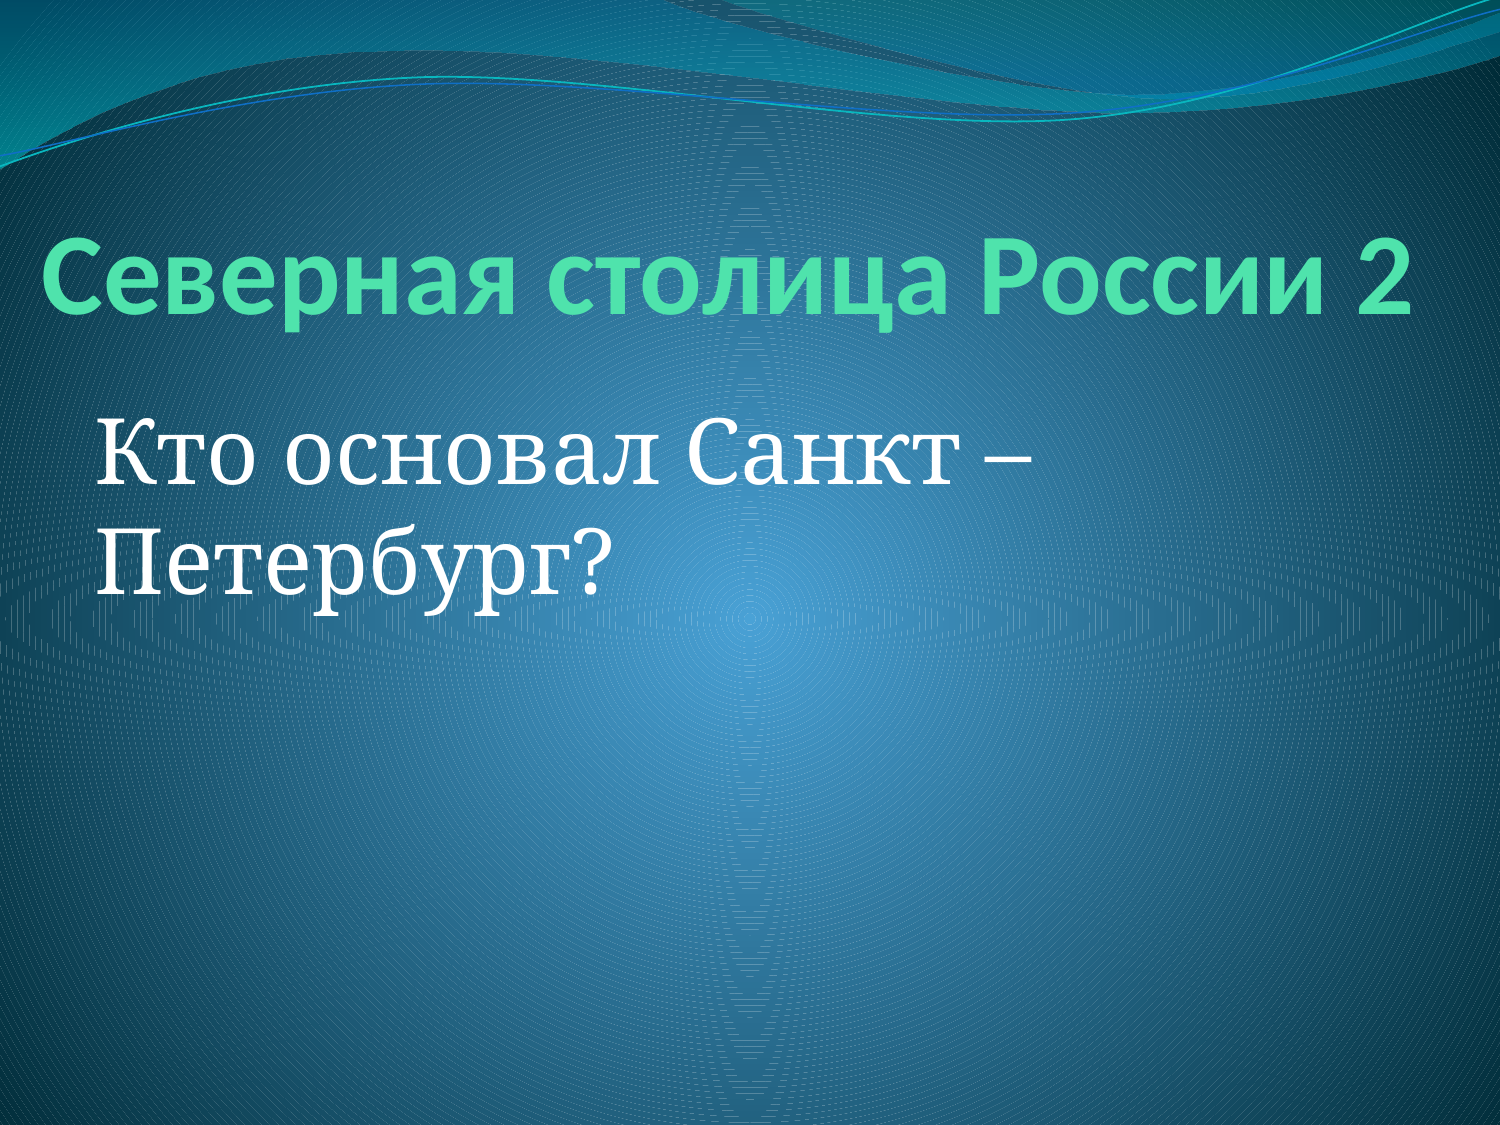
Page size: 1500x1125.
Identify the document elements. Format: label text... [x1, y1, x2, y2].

title Северная столица России 2 [41, 113, 1447, 338]
list Кто основал Санкт – Петербург? [86, 385, 1362, 692]
